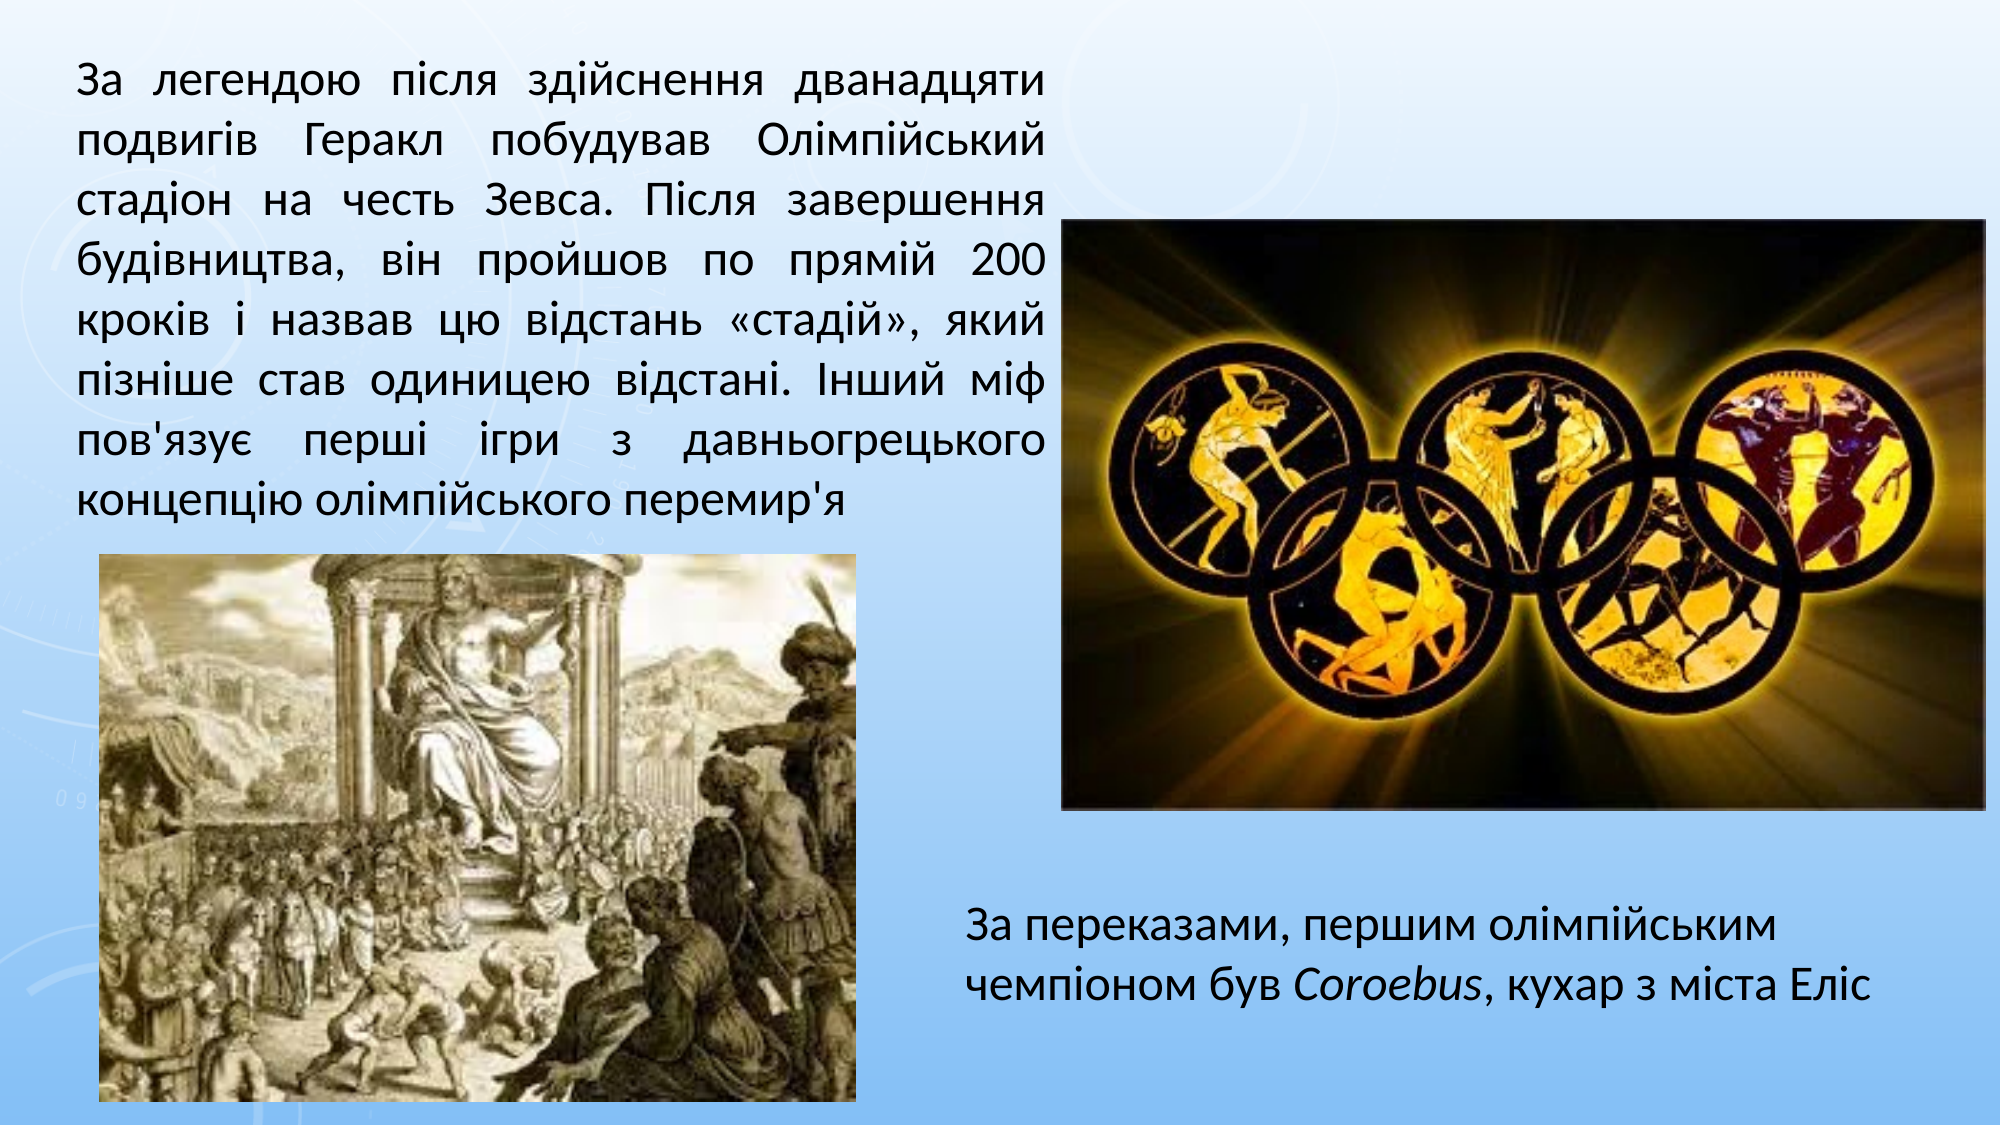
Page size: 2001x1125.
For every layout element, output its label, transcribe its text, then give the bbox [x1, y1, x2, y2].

text_box За легендою після здійснення дванадцяти подвигів Геракл побудував Олімпійський стадіон на честь Зевса. Після завершення будівництва, він пройшов по прямій 200 кроків і назвав цю відстань «стадій», який пізніше став одиницею відстані. Інший міф пов'язує перші ігри з давньогрецького концепцію олімпійського перемир'я [61, 37, 1062, 533]
picture [0, 0, 2000, 1125]
text_box За переказами, першим олімпійським чемпіоном був Coroebus, кухар з міста Еліс [950, 883, 1951, 1018]
